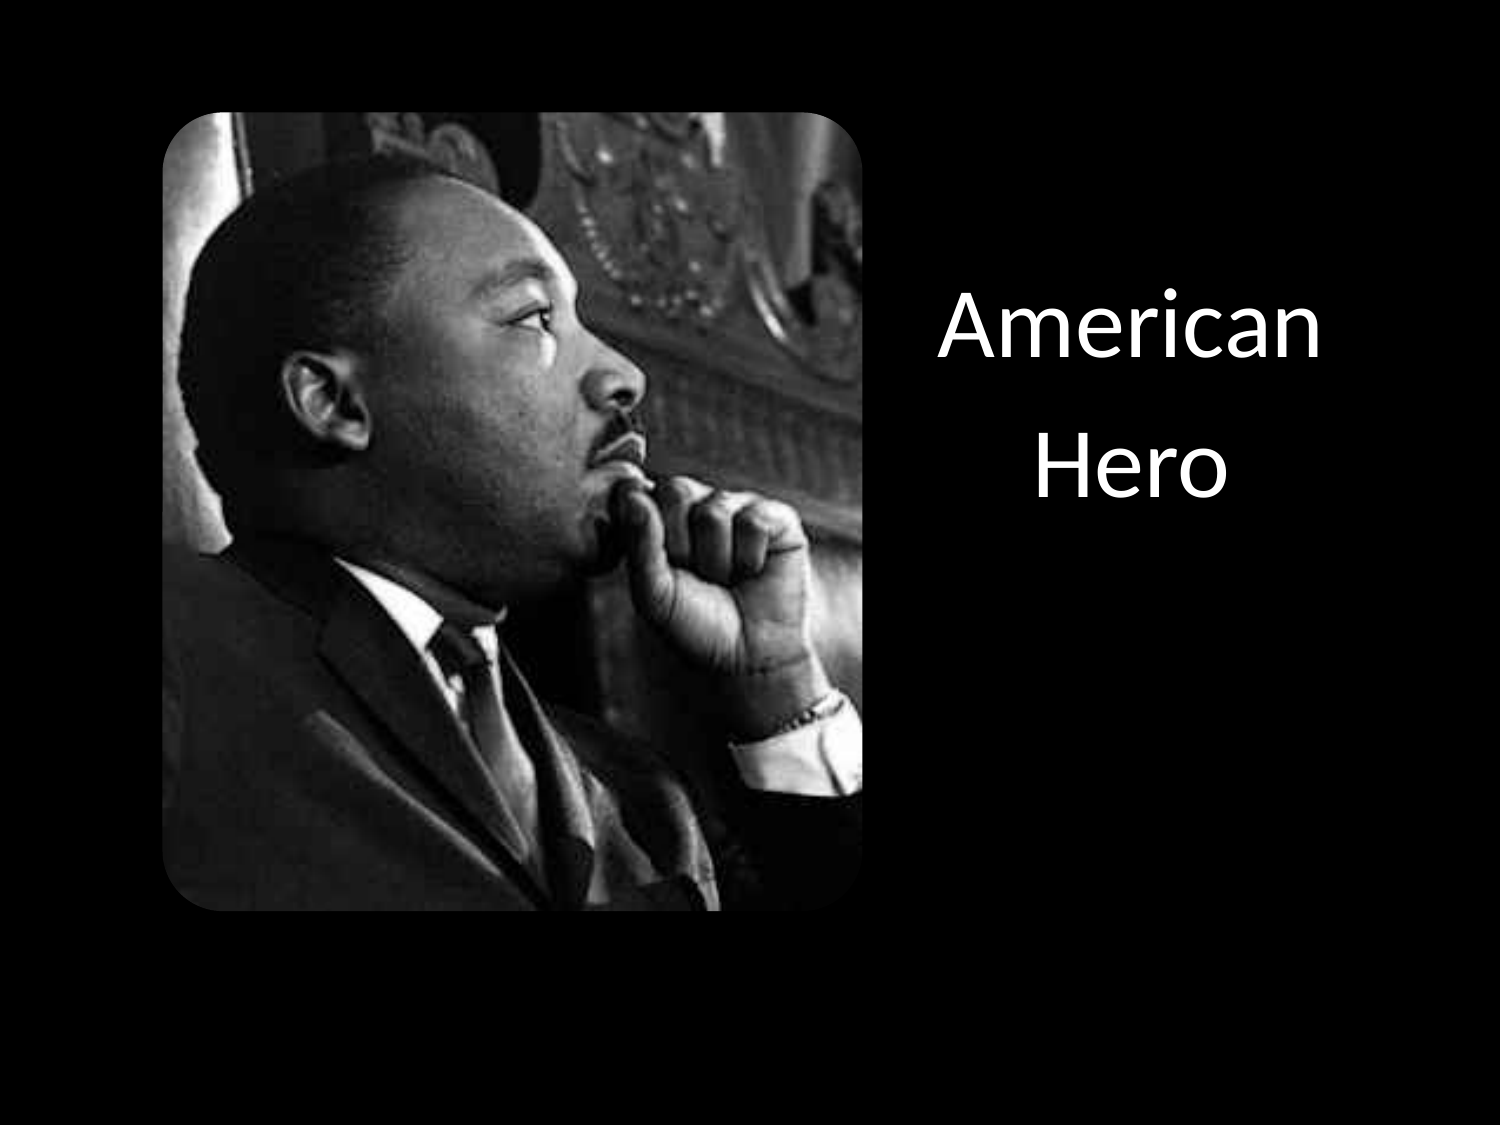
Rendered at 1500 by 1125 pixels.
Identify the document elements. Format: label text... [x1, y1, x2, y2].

picture [162, 112, 863, 912]
subtitle American Hero [866, 249, 1400, 713]
